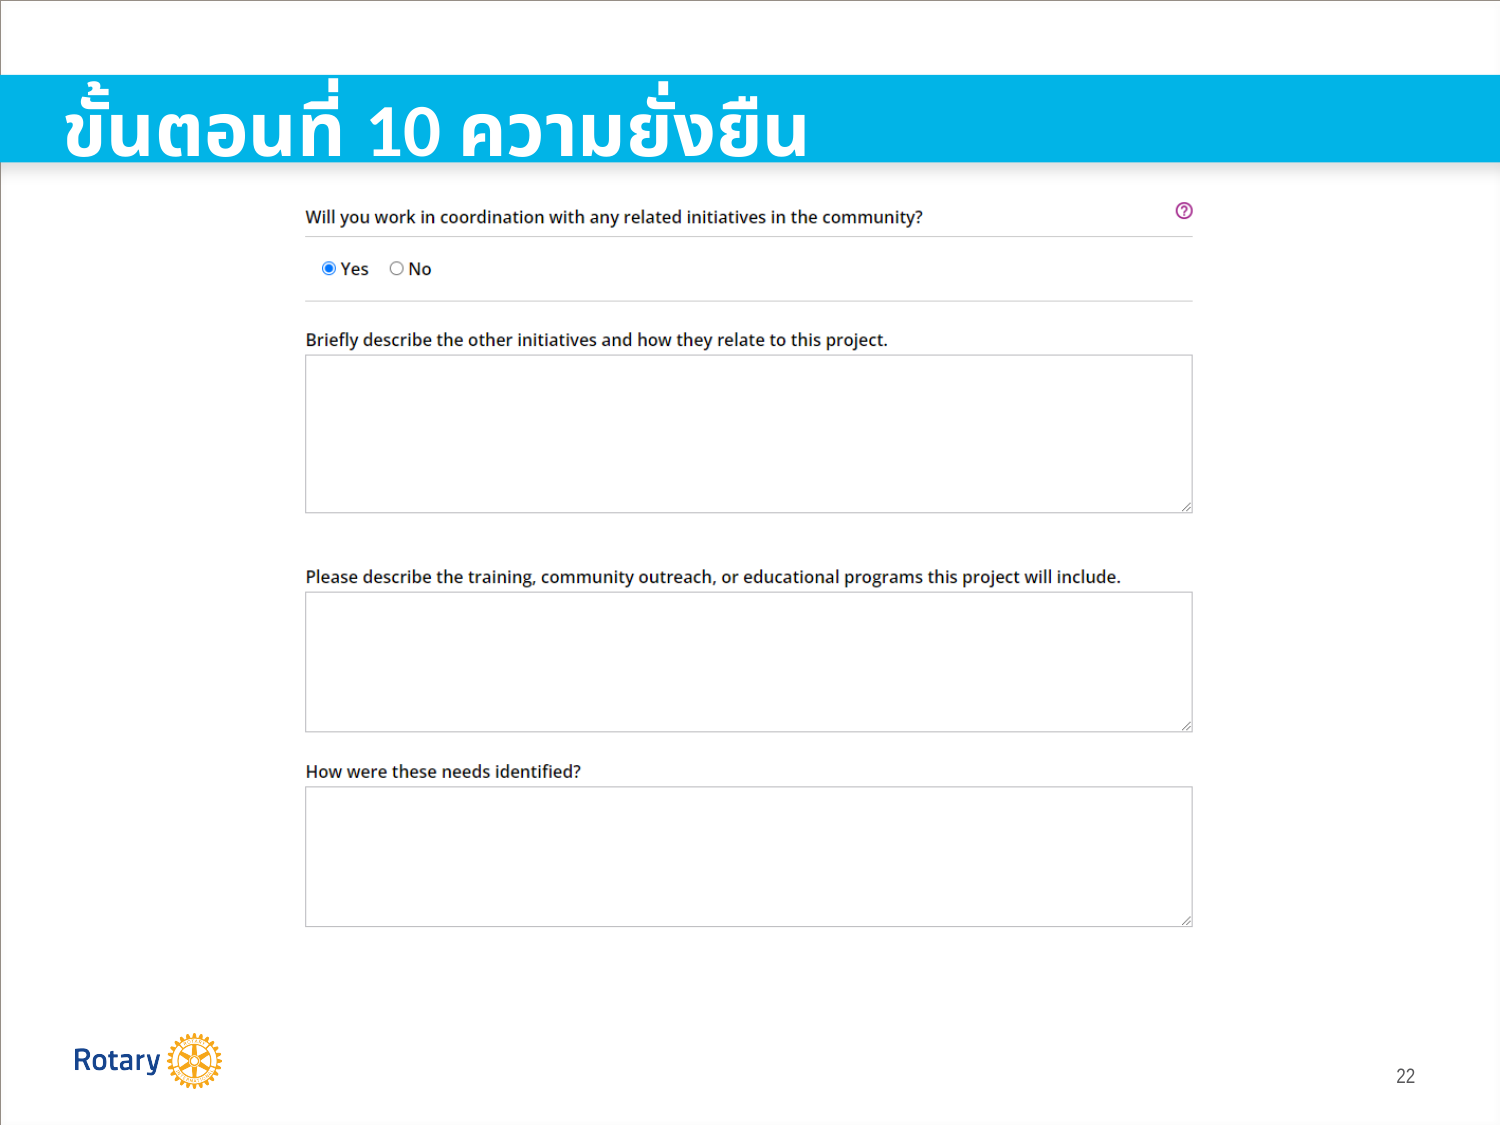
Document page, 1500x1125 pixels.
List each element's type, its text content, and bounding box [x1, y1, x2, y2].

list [302, 199, 1198, 943]
title ขั้นตอนที่ 10 ความยั่งยืน [62, 79, 1500, 168]
picture [75, 1033, 222, 1089]
